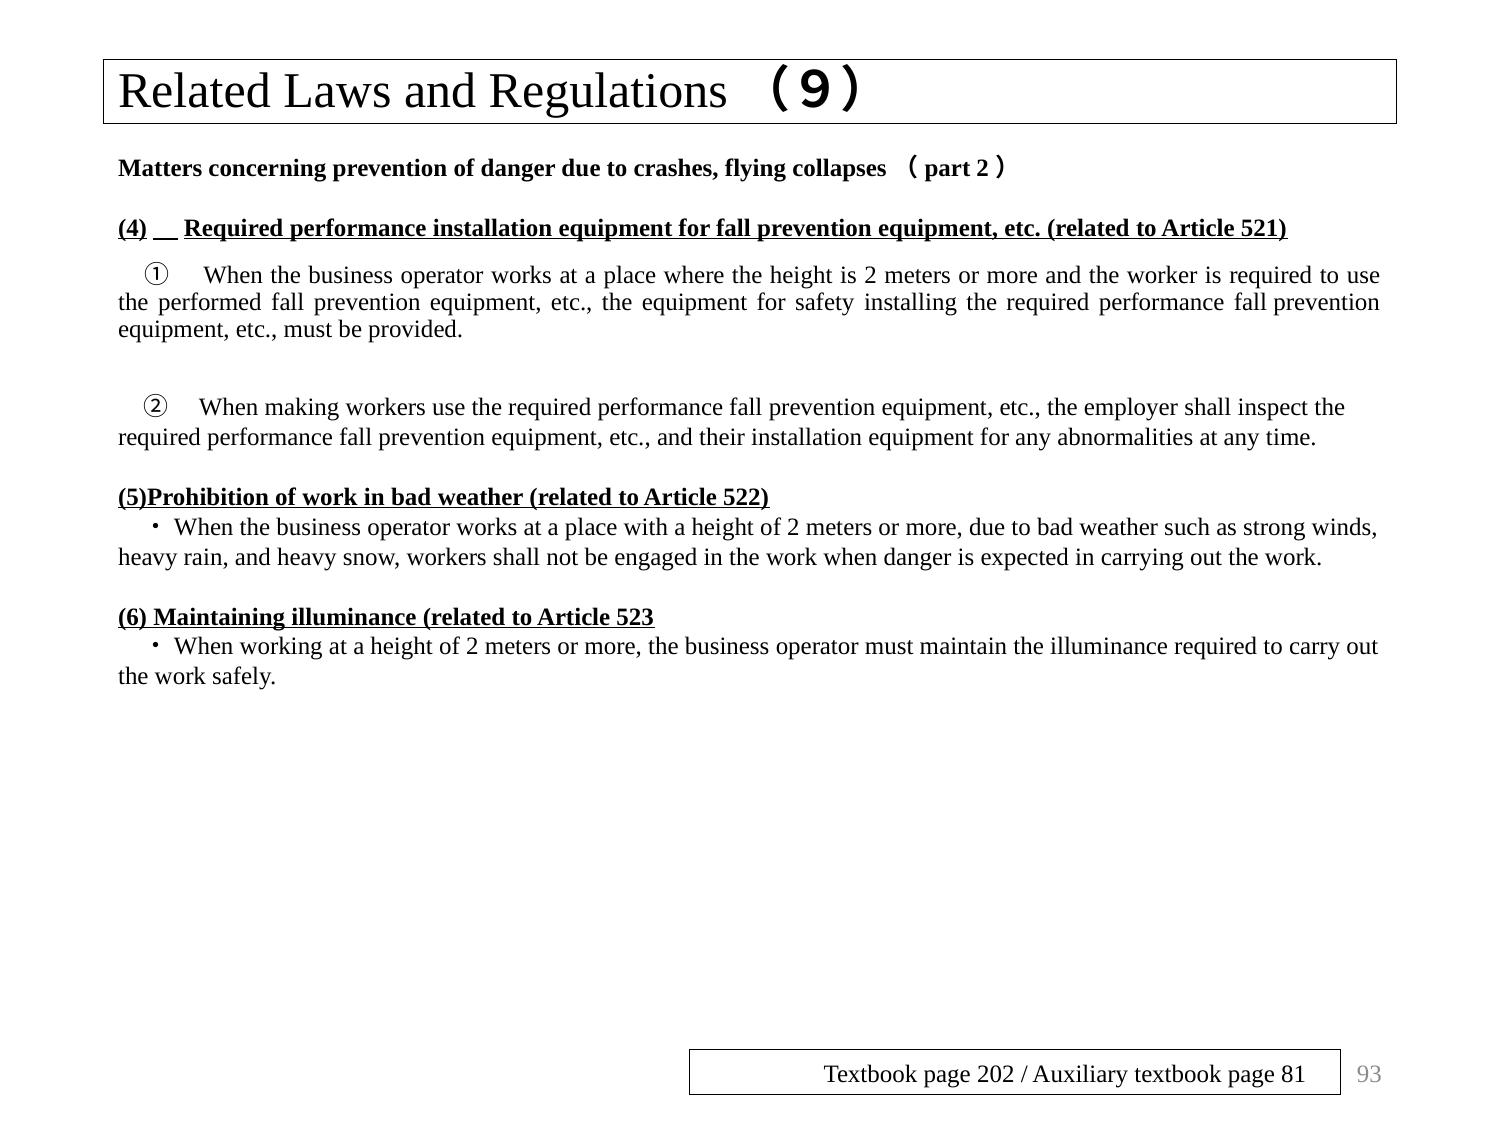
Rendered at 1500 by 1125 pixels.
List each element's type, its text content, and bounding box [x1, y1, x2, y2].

text_box Matters concerning prevention of danger due to crashes, flying collapses（part 2） (4) Required performance installation equipment for fall prevention equipment, etc. (related to Article 521) ① When the business operator works at a place where the height is 2 meters or more and the worker is required to use the performed fall prevention equipment, etc., the equipment for safety installing the required performance fall prevention equipment, etc., must be provided. ② When making workers use the required performance fall prevention equipment, etc., the employer shall inspect the required performance fall prevention equipment, etc., and their installation equipment for any abnormalities at any time. (5)Prohibition of work in bad weather (related to Article 522) ・When the business operator works at a place with a height of 2 meters or more, due to bad weather such as strong winds, heavy rain, and heavy snow, workers shall not be engaged in the work when danger is expected in carrying out the work. (6) Maintaining illuminance (related to Article 523 ・When working at a height of 2 meters or more, the business operator must maintain the illuminance required to carry out the work safely. [103, 143, 1397, 721]
slide_number 93 [1059, 1042, 1397, 1103]
text_box Textbook page 202 / Auxiliary textbook page 81 [689, 1049, 1059, 1095]
title Related Laws and Regulations（９） [103, 59, 1397, 124]
